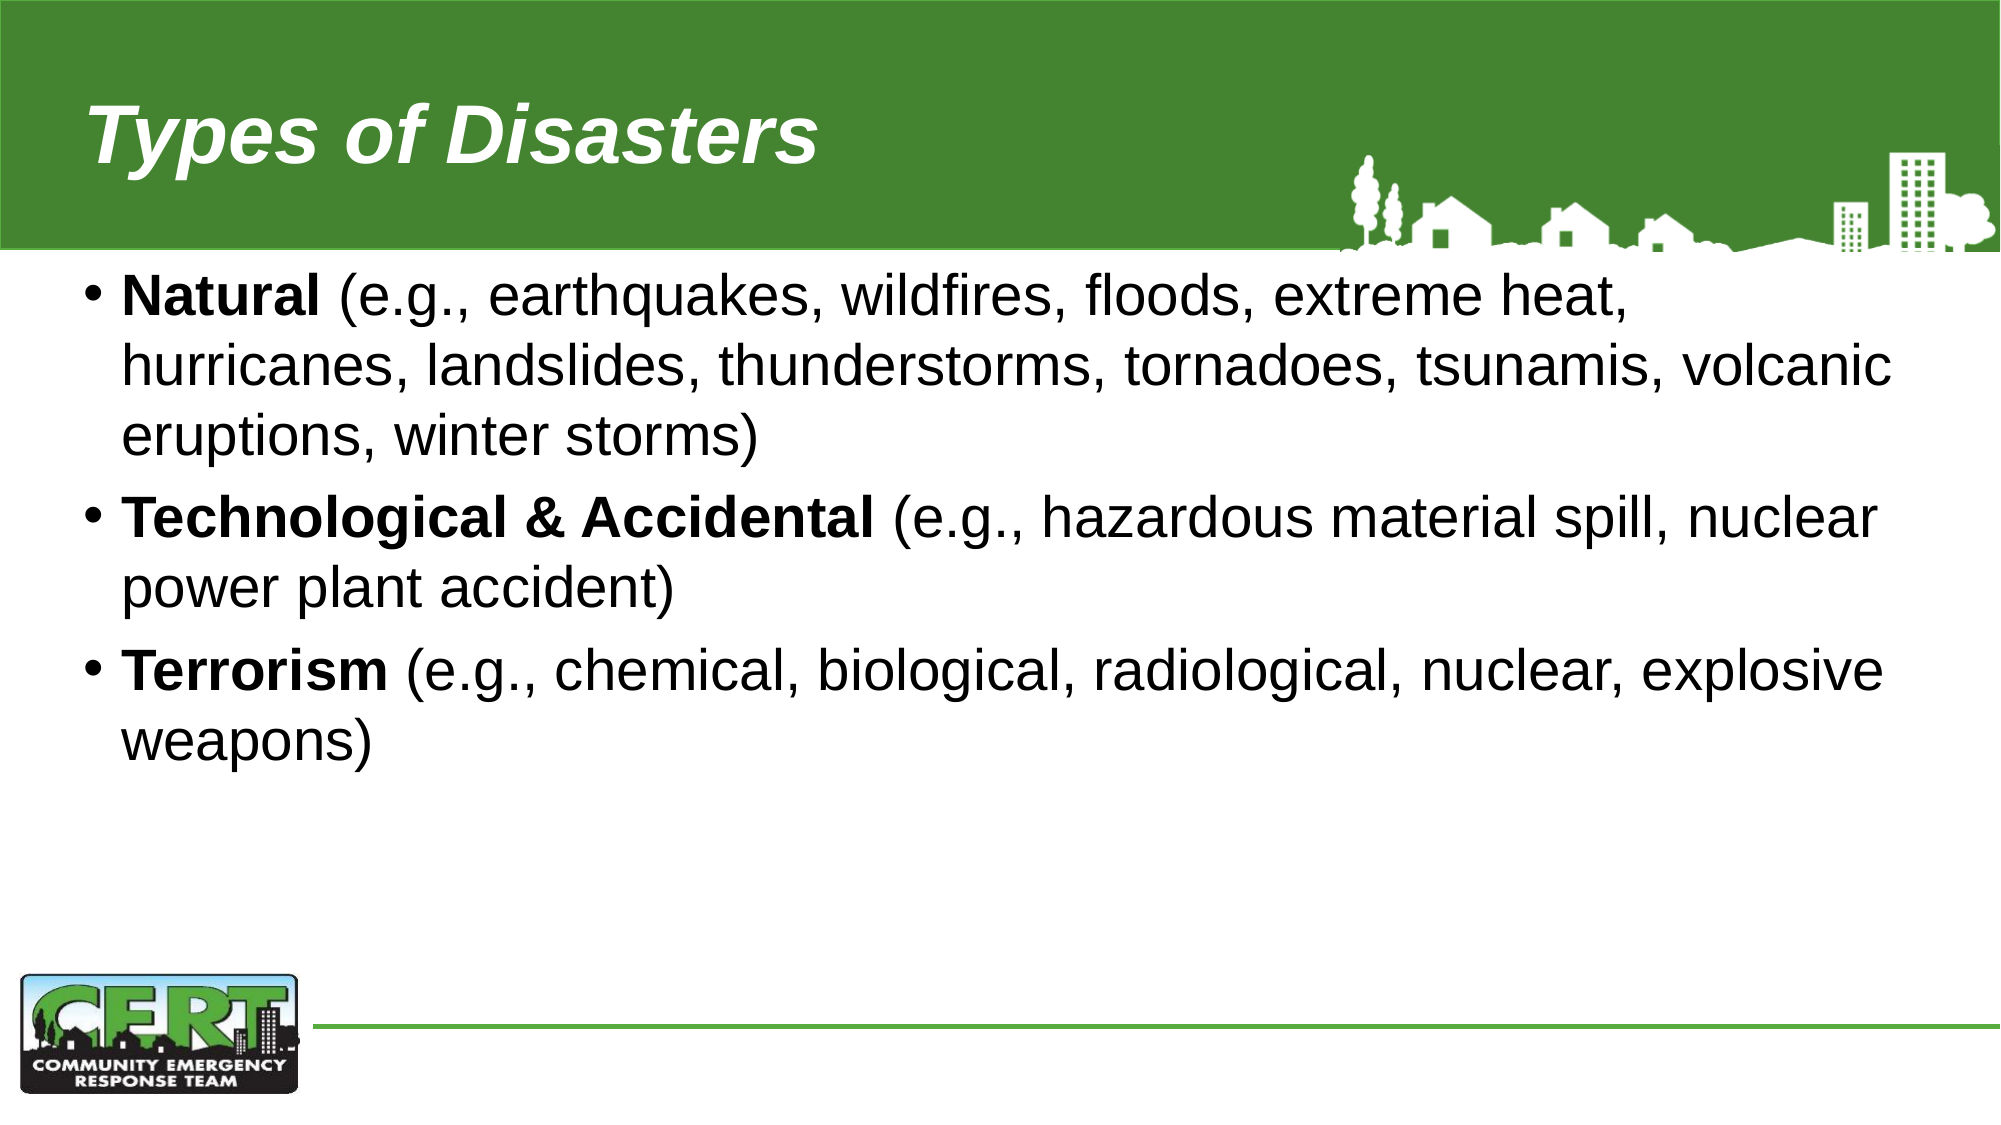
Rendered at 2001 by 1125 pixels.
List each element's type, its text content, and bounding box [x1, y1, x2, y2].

picture [19, 973, 300, 1094]
title Types of Disasters [68, 52, 1339, 220]
picture [1340, 145, 2000, 252]
list Natural (e.g., earthquakes, wildfires, floods, extreme heat, hurricanes, landslides, thunderstorms, tornadoes, tsunamis, volcanic eruptions, winter storms) Technological & Accidental (e.g., hazardous material spill, nuclear power plant accident) Terrorism (e.g., chemical, biological, radiological, nuclear, explosive weapons) [68, 249, 1931, 1034]
